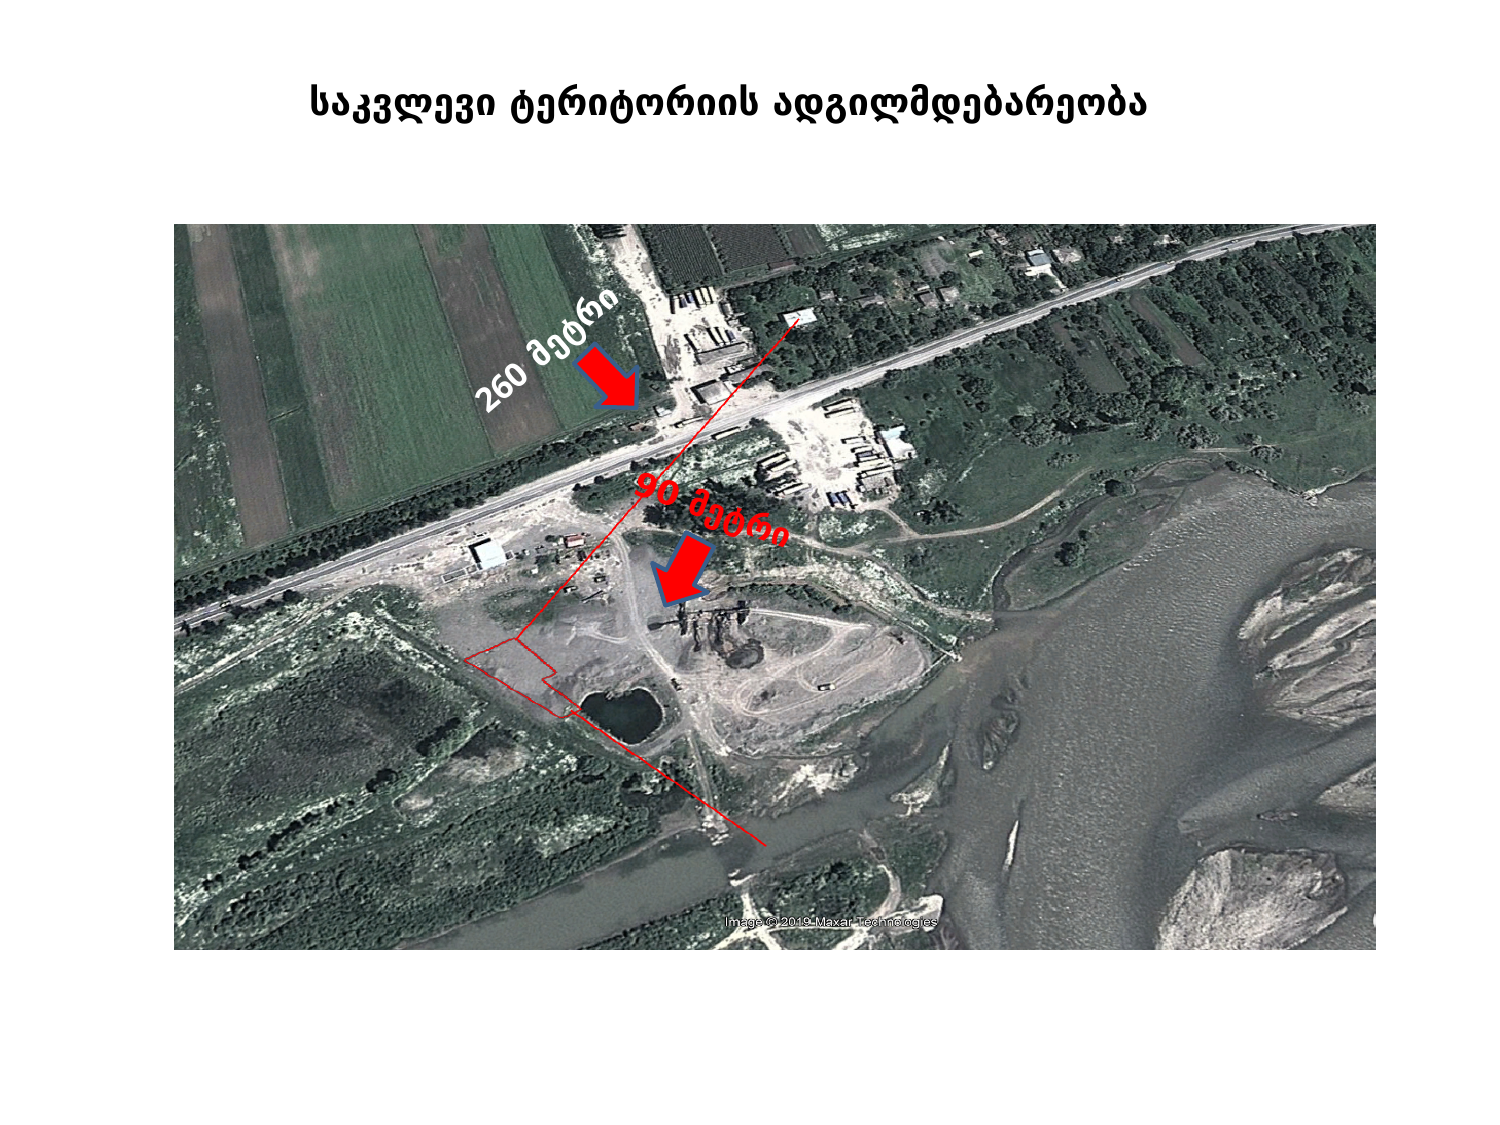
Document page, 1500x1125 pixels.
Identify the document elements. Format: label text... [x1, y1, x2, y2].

picture [174, 224, 1376, 951]
title საკვლევი ტერიტორიის ადგილმდებარეობა [91, 66, 1380, 205]
